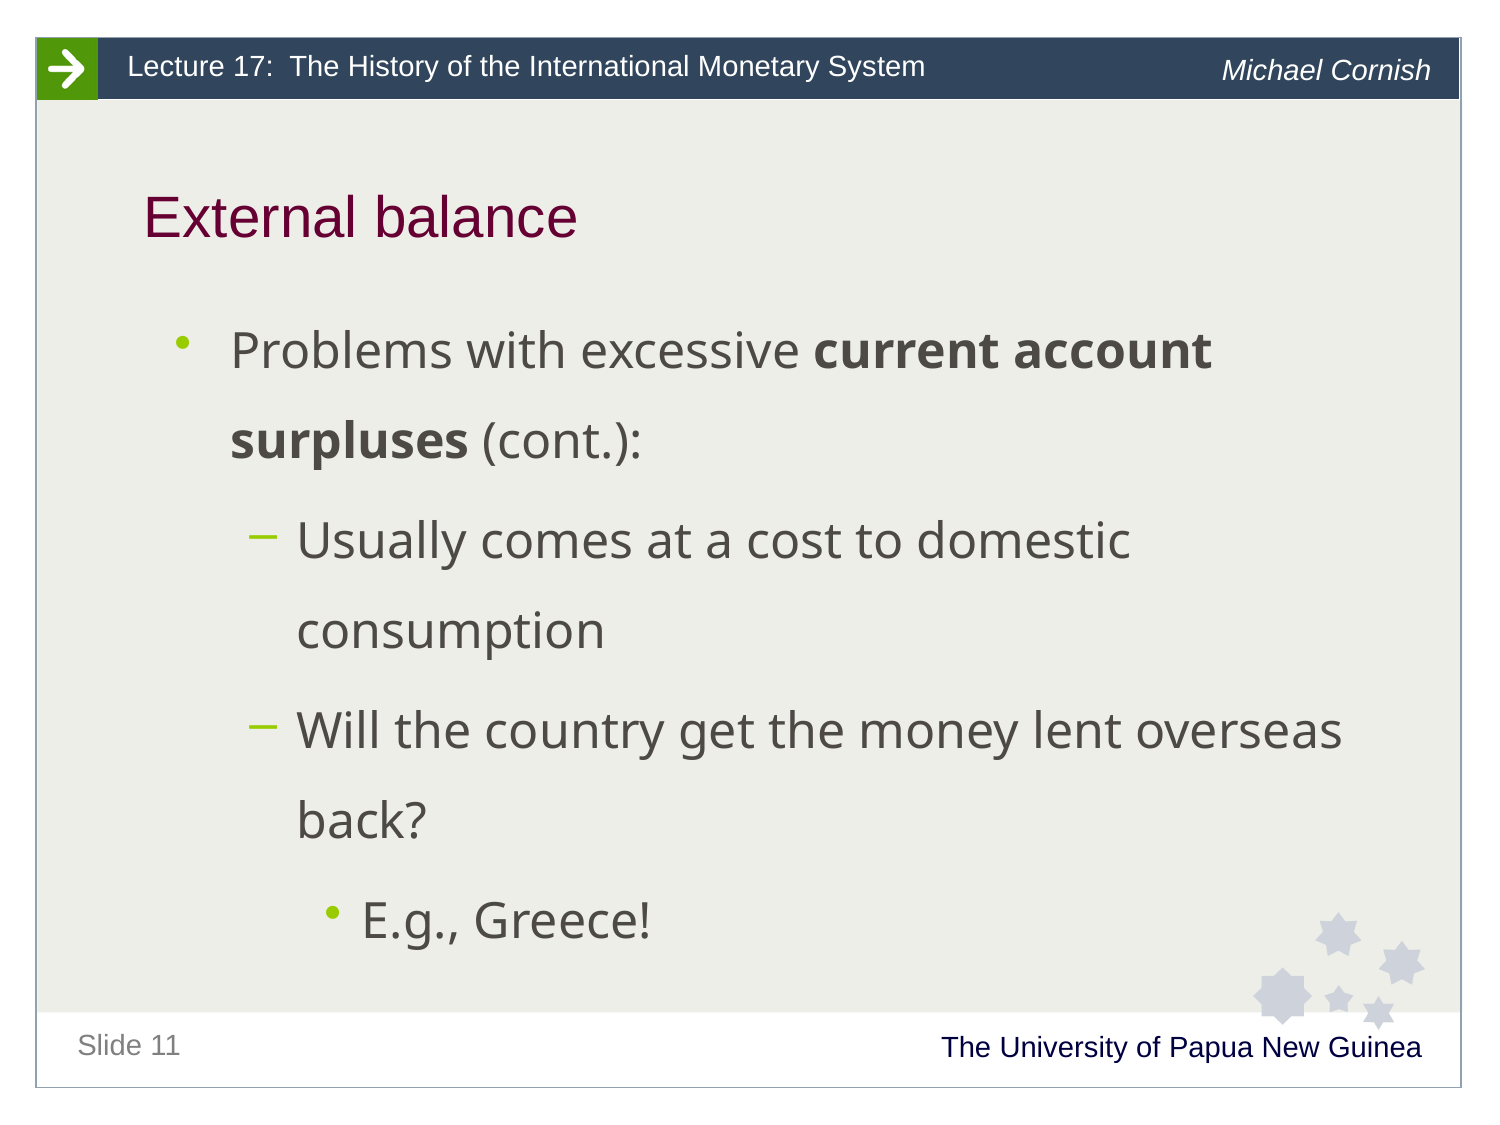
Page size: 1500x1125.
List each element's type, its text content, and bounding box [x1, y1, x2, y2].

picture [1253, 912, 1425, 1030]
title External balance [128, 187, 1348, 300]
picture [37, 38, 98, 100]
list Problems with excessive current account surpluses (cont.): Usually comes at a cost to domestic consumption Will the country get the money lent overseas back? E.g., Greece! [159, 281, 1360, 817]
